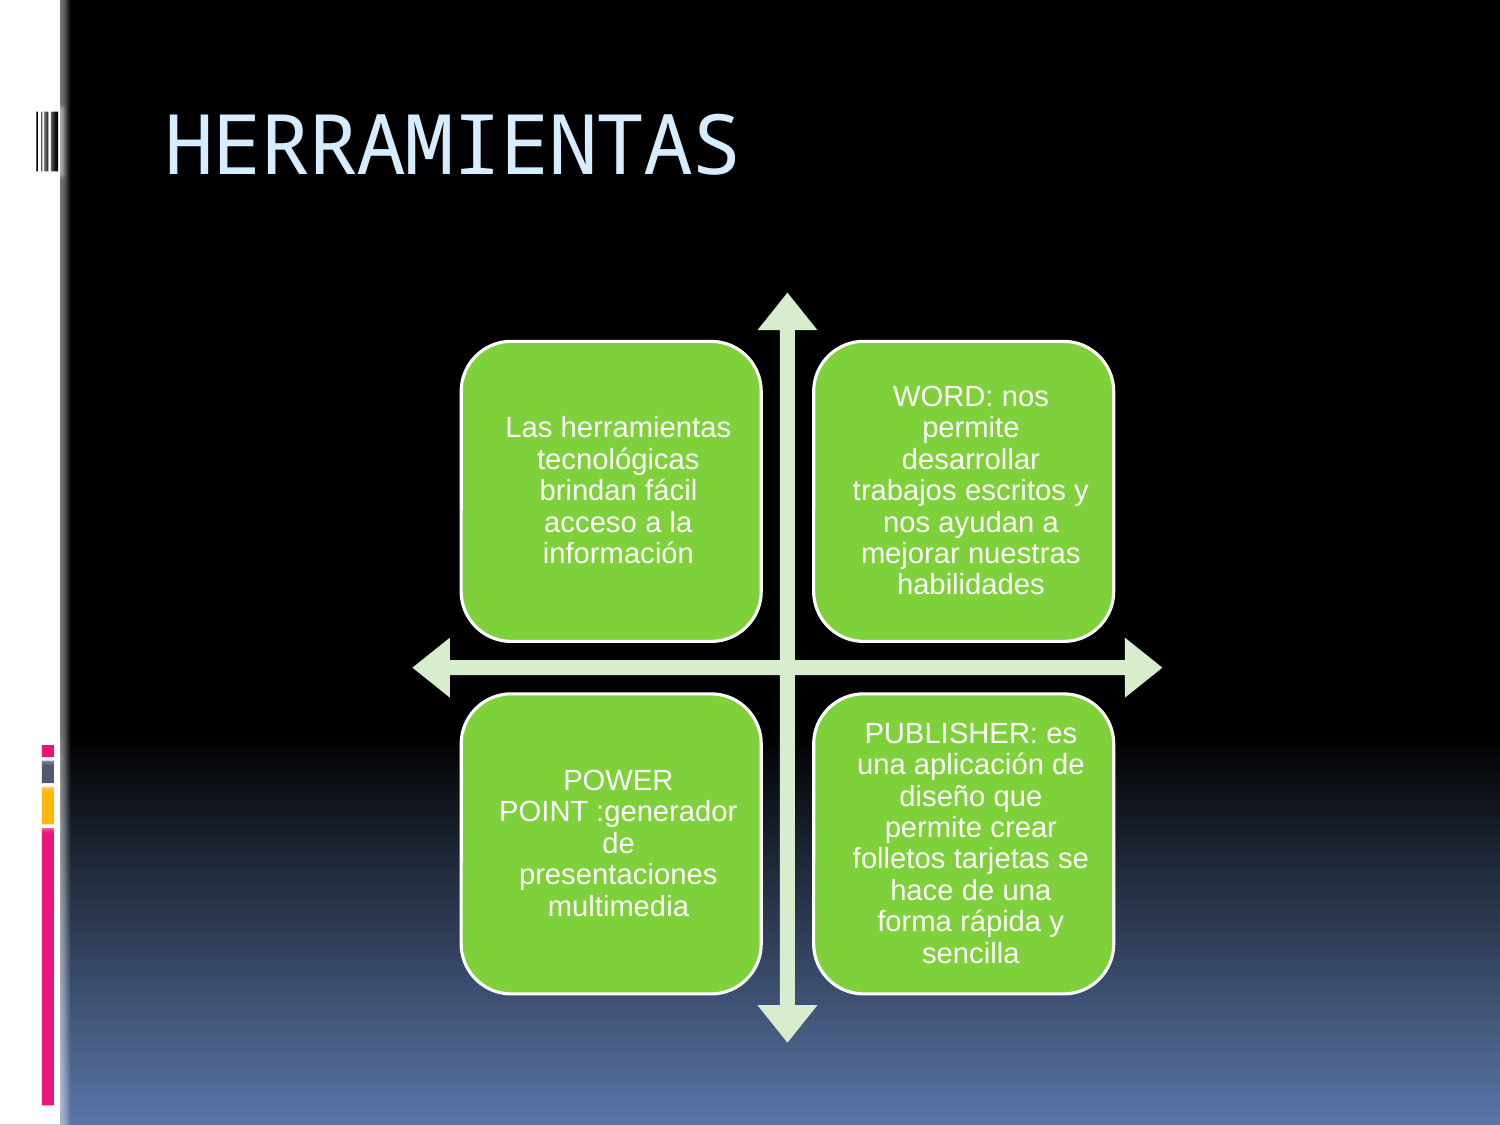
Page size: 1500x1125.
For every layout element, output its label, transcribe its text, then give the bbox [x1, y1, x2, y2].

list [149, 292, 1426, 1044]
title HERRAMIENTAS [150, 83, 1425, 234]
